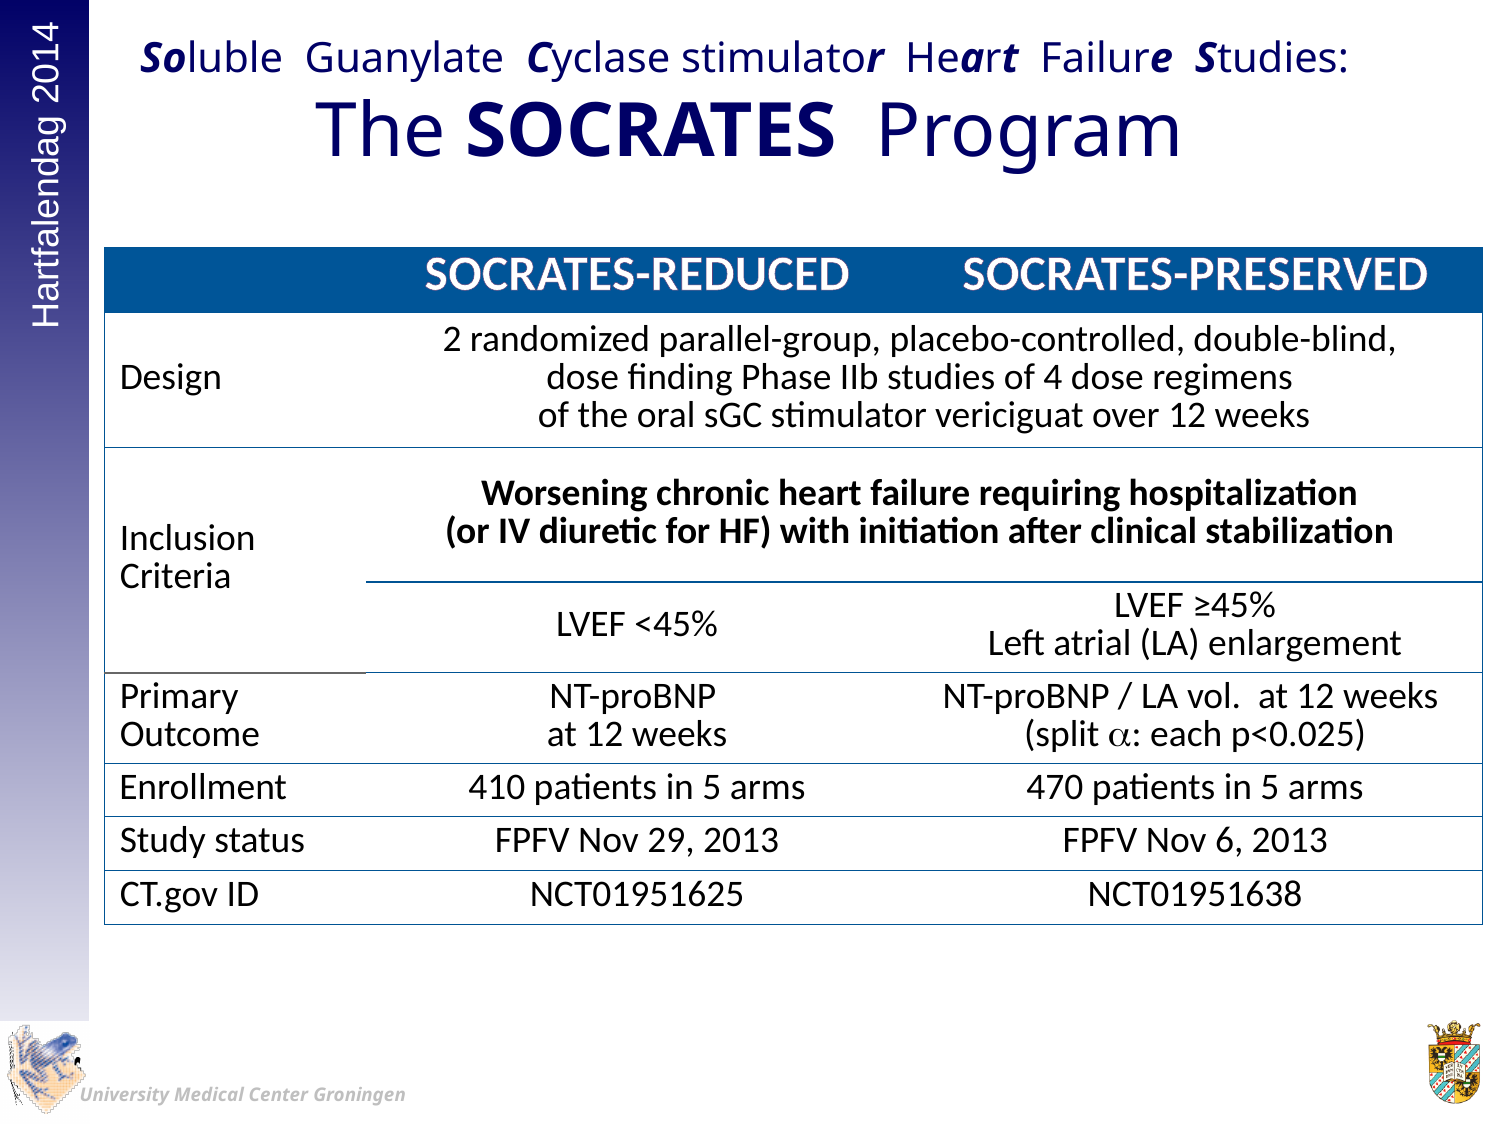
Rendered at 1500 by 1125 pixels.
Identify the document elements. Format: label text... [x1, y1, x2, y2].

table_cell 470 patients in 5 arms [908, 764, 1482, 816]
table_cell Inclusion Criteria [105, 448, 366, 672]
table_cell 410 patients in 5 arms [366, 764, 908, 816]
table_cell NT-proBNP at 12 weeks [366, 673, 908, 763]
table_cell Primary Outcome [105, 674, 366, 763]
table_header SOCRATES-PRESERVED [908, 248, 1482, 312]
table_cell FPFV Nov 29, 2013 [366, 817, 908, 870]
table_cell LVEF ≥45% Left atrial (LA) enlargement [908, 583, 1482, 672]
table_cell CT.gov ID [105, 871, 366, 924]
table_cell NCT01951625 [366, 871, 908, 924]
table_cell NT-proBNP / LA vol. at 12 weeks (split a: each p<0.025) [908, 673, 1482, 763]
table_cell Enrollment [105, 764, 366, 816]
table_cell Study status [105, 817, 366, 870]
table_cell Design [105, 313, 366, 447]
table_cell LVEF <45% [366, 583, 908, 672]
table_header SOCRATES-REDUCED [366, 248, 908, 312]
table_cell Worsening chronic heart failure requiring hospitalization (or IV diuretic for HF) with initiation after clinical stabilization [366, 448, 1482, 581]
picture [1423, 1018, 1484, 1110]
table_cell 2 randomized parallel-group, placebo-controlled, double-blind, dose finding Phase IIb studies of 4 dose regimens of the oral sGC stimulator vericiguat over 12 weeks [366, 313, 1482, 447]
picture [0, 1018, 87, 1114]
table_cell NCT01951638 [908, 871, 1482, 924]
table_cell FPFV Nov 6, 2013 [908, 817, 1482, 870]
table_header [105, 248, 366, 312]
title Soluble Guanylate Cyclase stimulator Heart Failure Studies: The SOCRATES Program [74, 6, 1426, 195]
